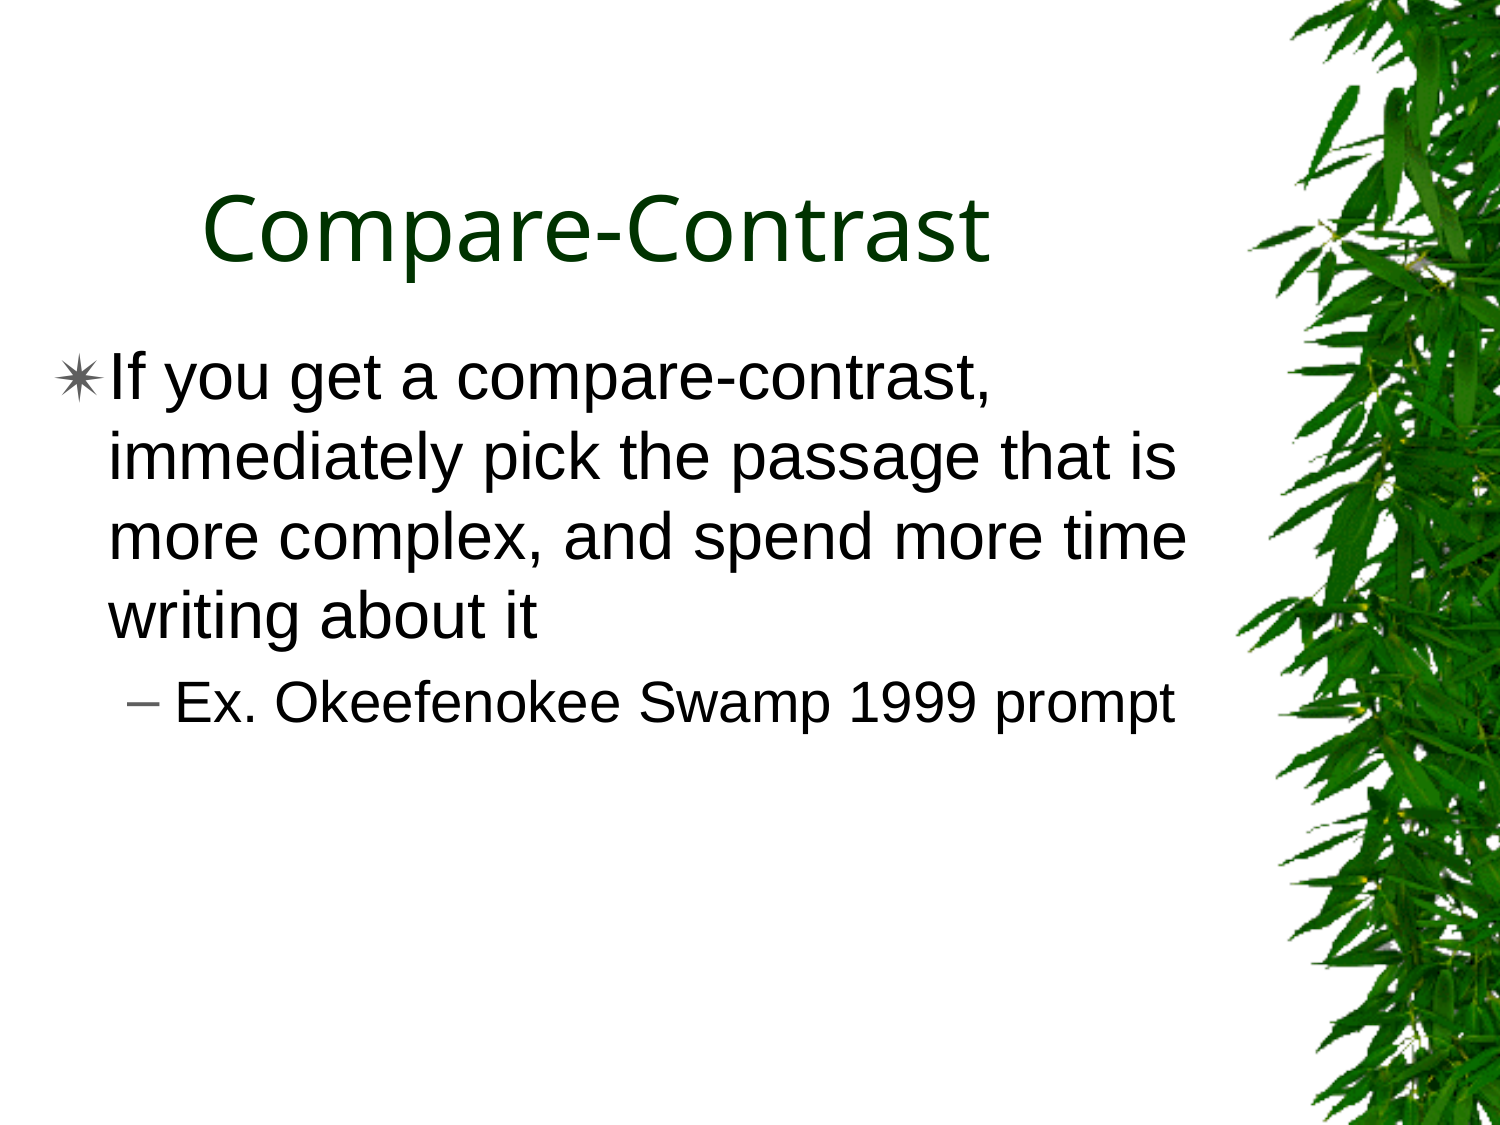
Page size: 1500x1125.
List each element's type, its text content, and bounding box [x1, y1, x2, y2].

list If you get a compare-contrast, immediately pick the passage that is more complex, and spend more time writing about it Ex. Okeefenokee Swamp 1999 prompt [37, 324, 1275, 1000]
picture [1206, 0, 1500, 1125]
title Compare-Contrast [37, 162, 1263, 288]
